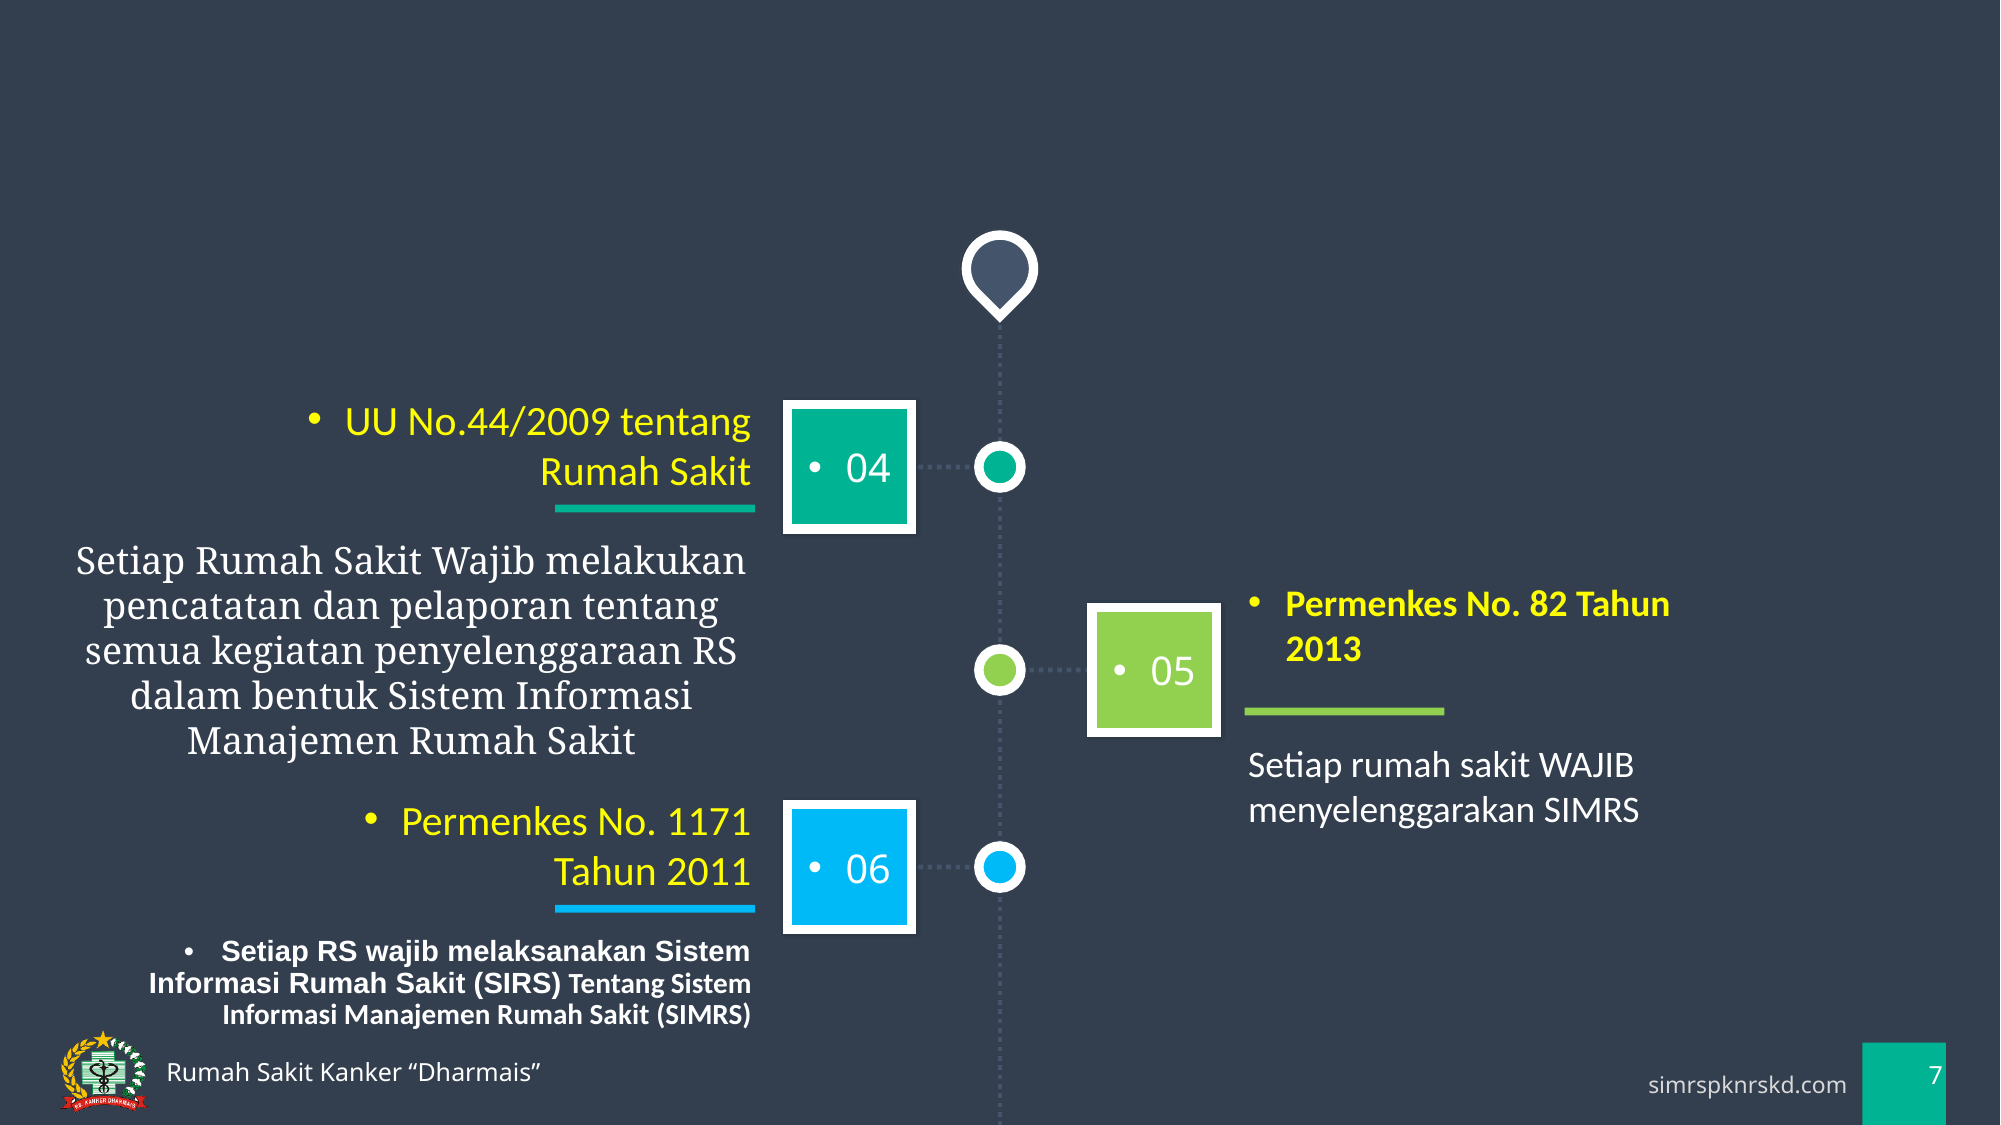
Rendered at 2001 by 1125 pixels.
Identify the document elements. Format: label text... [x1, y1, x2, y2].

list 06 [785, 826, 914, 909]
list 04 [785, 426, 914, 508]
list Setiap Rumah Sakit Wajib melakukan pencatatan dan pelaporan tentang semua kegiatan penyelenggaraan RS dalam bentuk Sistem Informasi Manajemen Rumah Sakit [56, 529, 767, 755]
list Setiap RS wajib melaksanakan Sistem Informasi Rumah Sakit (SIRS) Tentang Sistem Informasi Manajemen Rumah Sakit (SIMRS) [93, 929, 767, 1092]
list Permenkes No. 1171 Tahun 2011 [262, 802, 767, 885]
picture [35, 1022, 172, 1125]
list Setiap rumah sakit WAJIB menyelenggarakan SIMRS [1233, 732, 1808, 894]
list Permenkes No. 82 Tahun 2013 [1233, 629, 1738, 711]
slide_number 7 [1871, 1050, 2000, 1104]
list UU No.44/2009 tentang Rumah Sakit [262, 426, 767, 508]
list 05 [1089, 629, 1219, 711]
